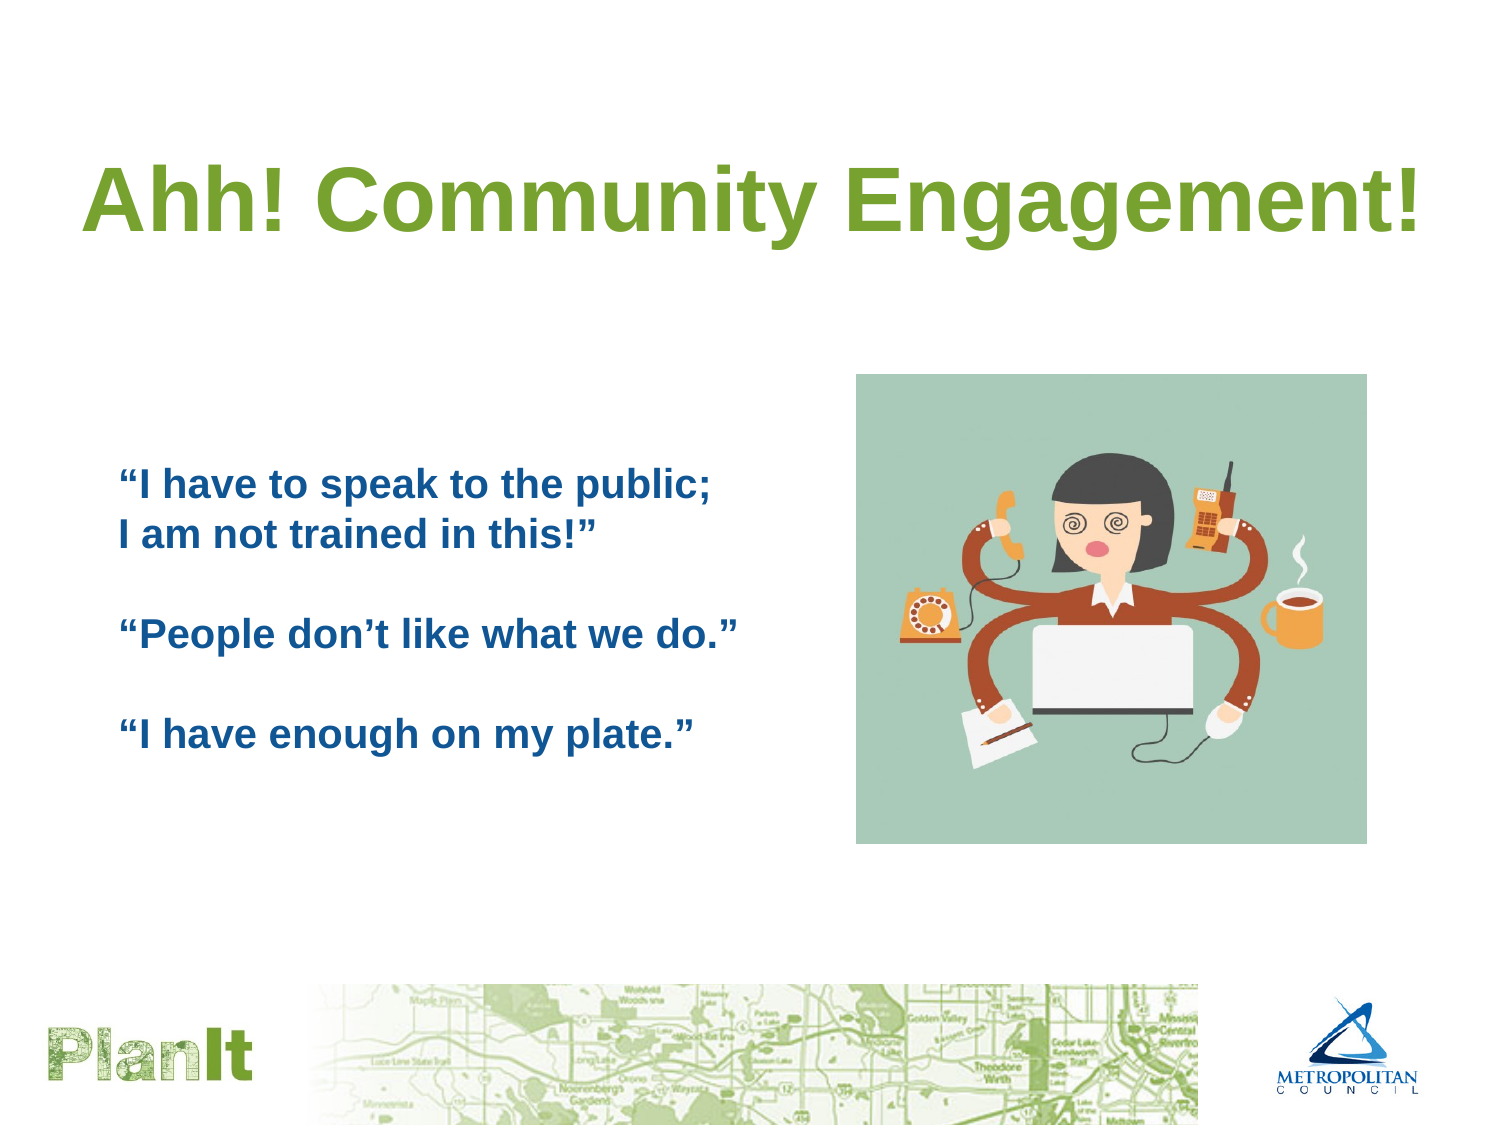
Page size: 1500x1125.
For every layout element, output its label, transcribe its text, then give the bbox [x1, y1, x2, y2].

picture [380, 984, 1198, 1125]
table_cell [371, 984, 375, 1125]
picture [856, 374, 1367, 844]
picture [41, 1014, 258, 1094]
title Ahh! Community Engagement! [19, 93, 1487, 311]
picture [1264, 984, 1430, 1106]
text_box “I have to speak to the public; I am not trained in this!” “People don’t like what we do.” “I have enough on my plate.” [103, 374, 775, 770]
